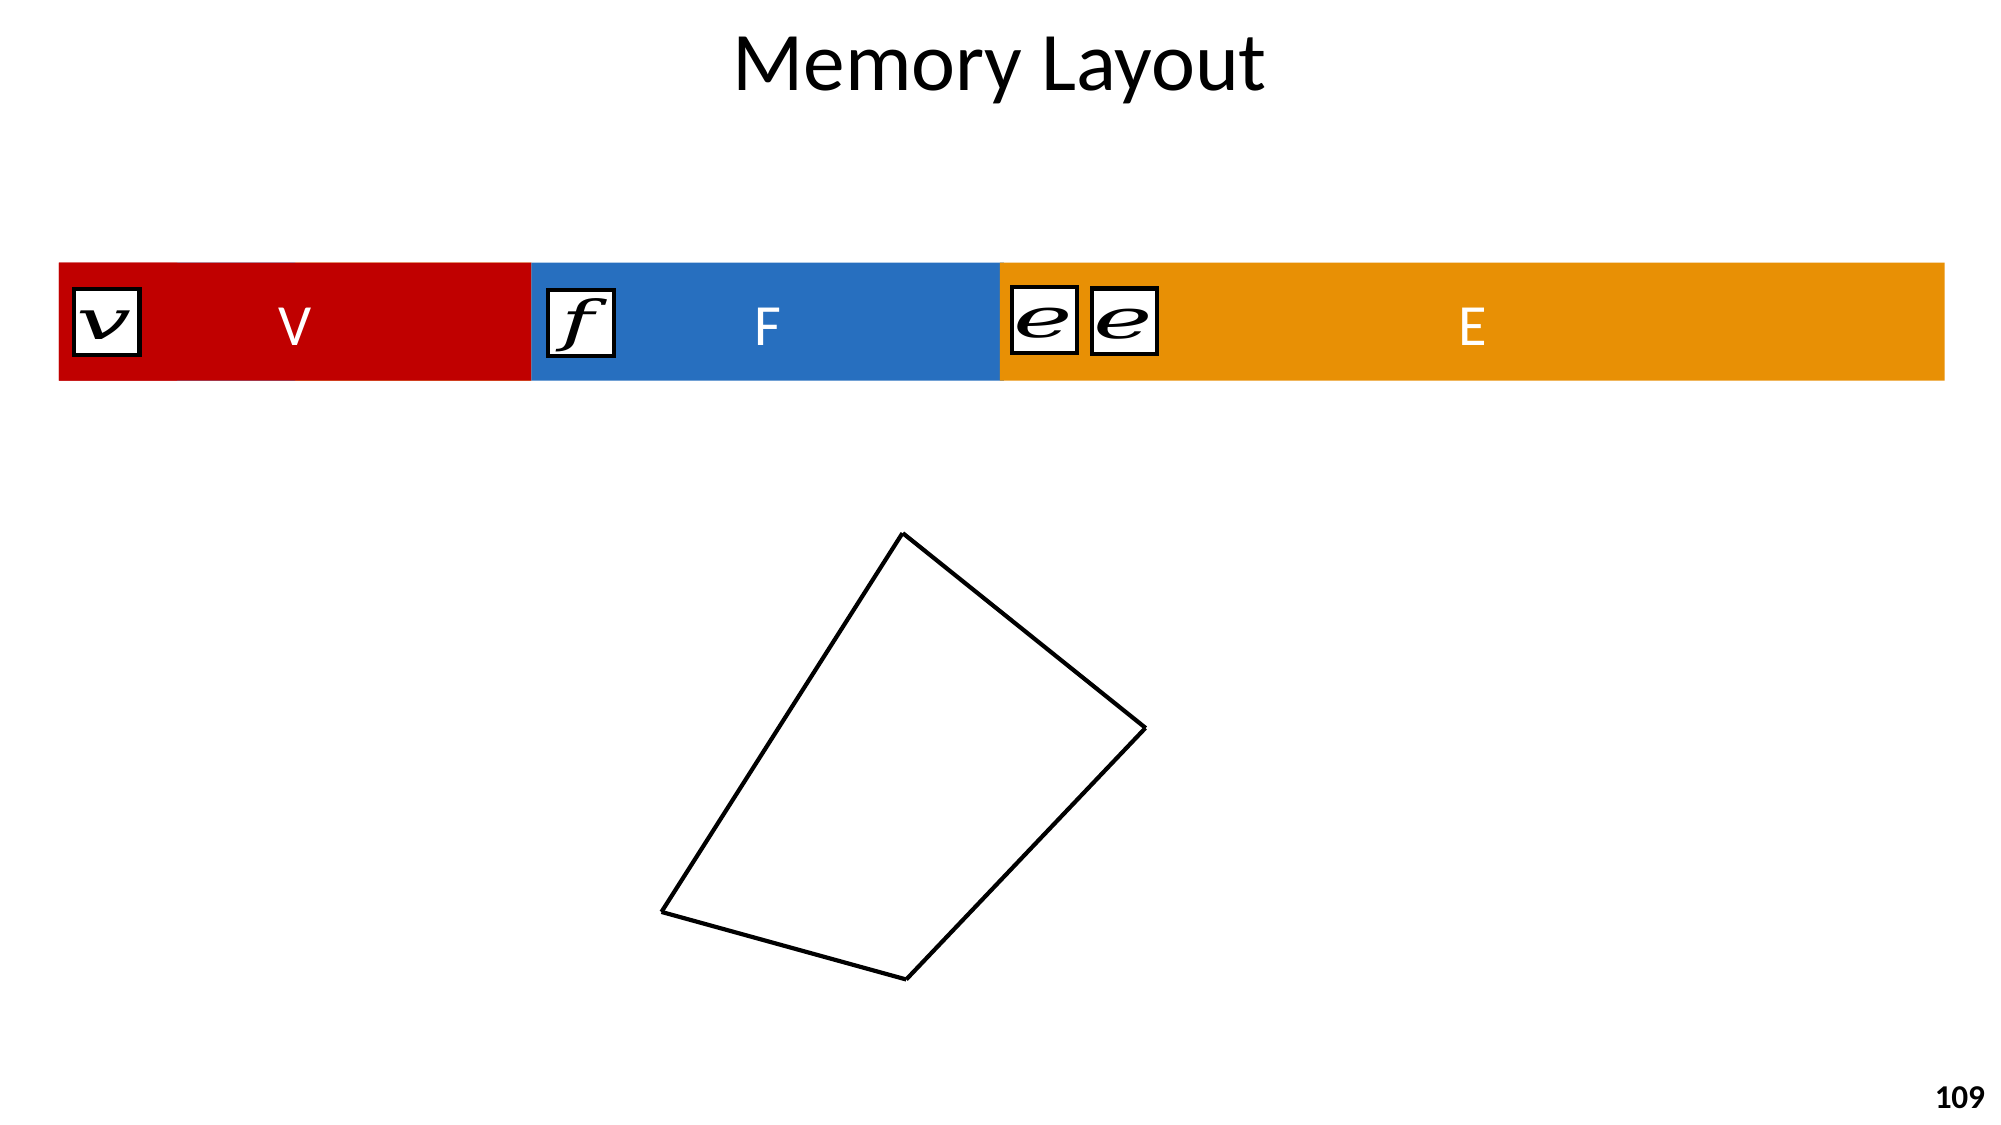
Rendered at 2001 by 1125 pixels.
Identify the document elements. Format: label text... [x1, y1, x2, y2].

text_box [661, 533, 903, 911]
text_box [906, 727, 1146, 980]
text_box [903, 533, 1146, 729]
text_box Memory Layout [355, 0, 1645, 115]
text_box E [999, 262, 1946, 382]
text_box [661, 911, 906, 980]
slide_number 109 [1550, 1065, 2000, 1125]
text_box F [530, 262, 999, 382]
text_box V [58, 262, 530, 382]
